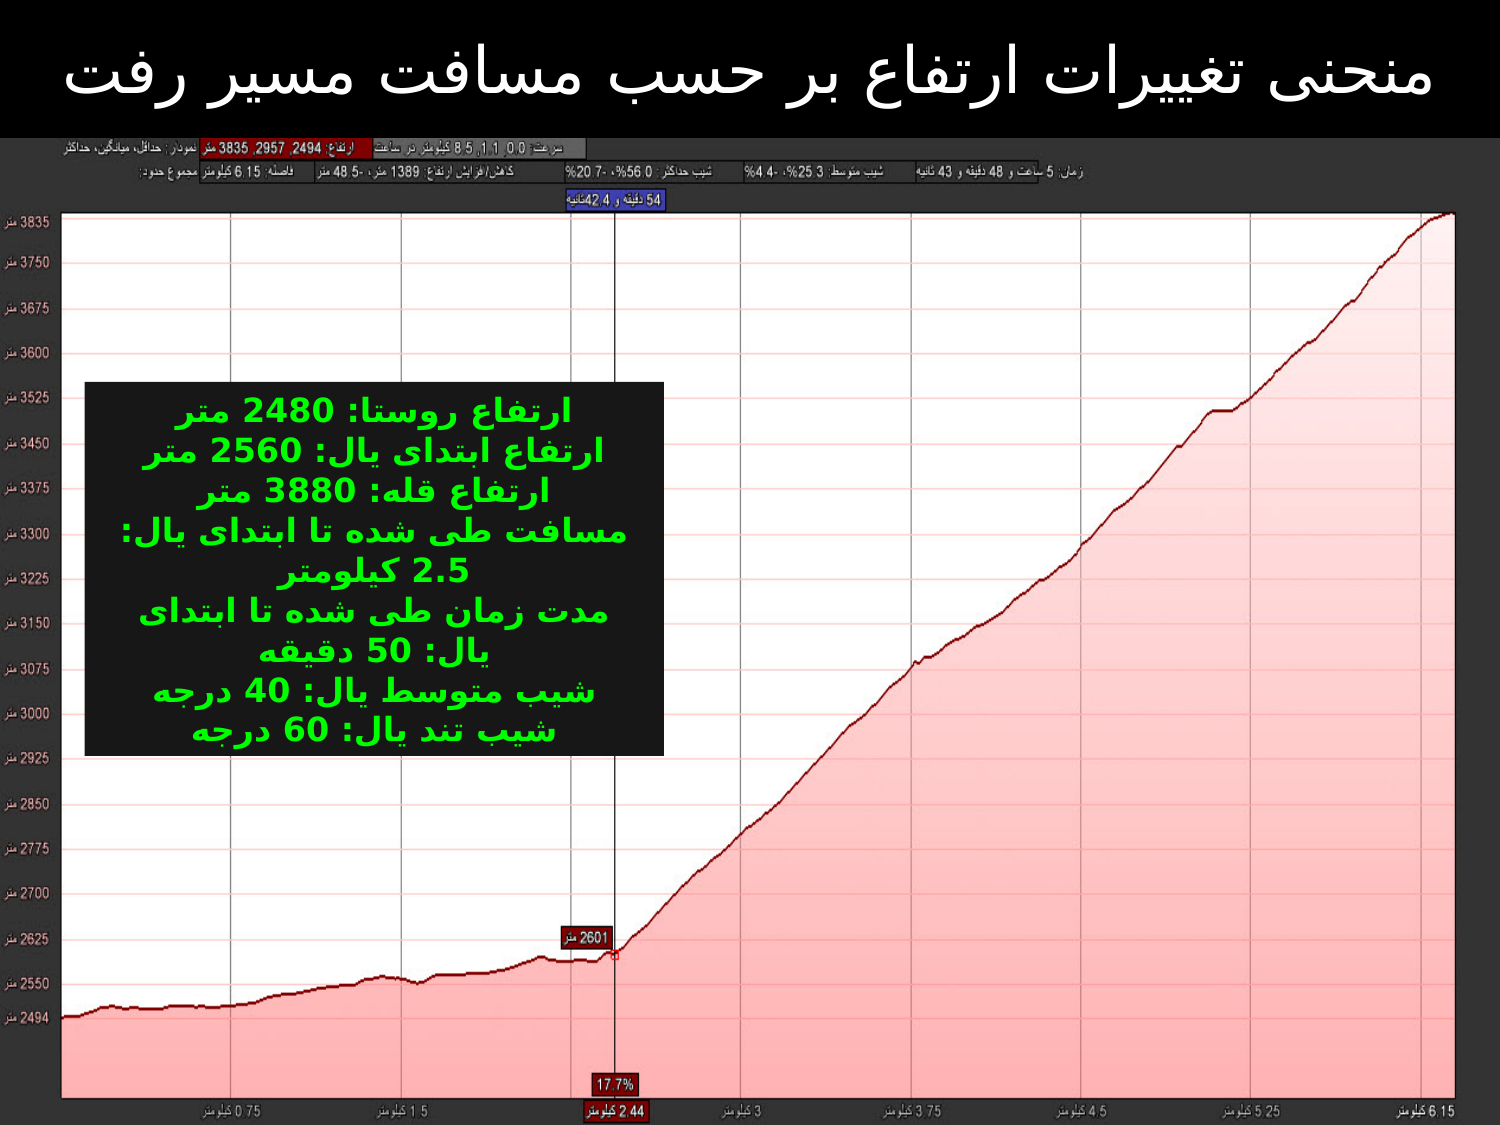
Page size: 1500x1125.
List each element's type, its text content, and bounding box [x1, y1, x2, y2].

text_box منحنی تغییرات ارتفاع بر حسب مسافت مسیر رفت [0, 0, 1500, 138]
picture [0, 138, 1500, 1125]
